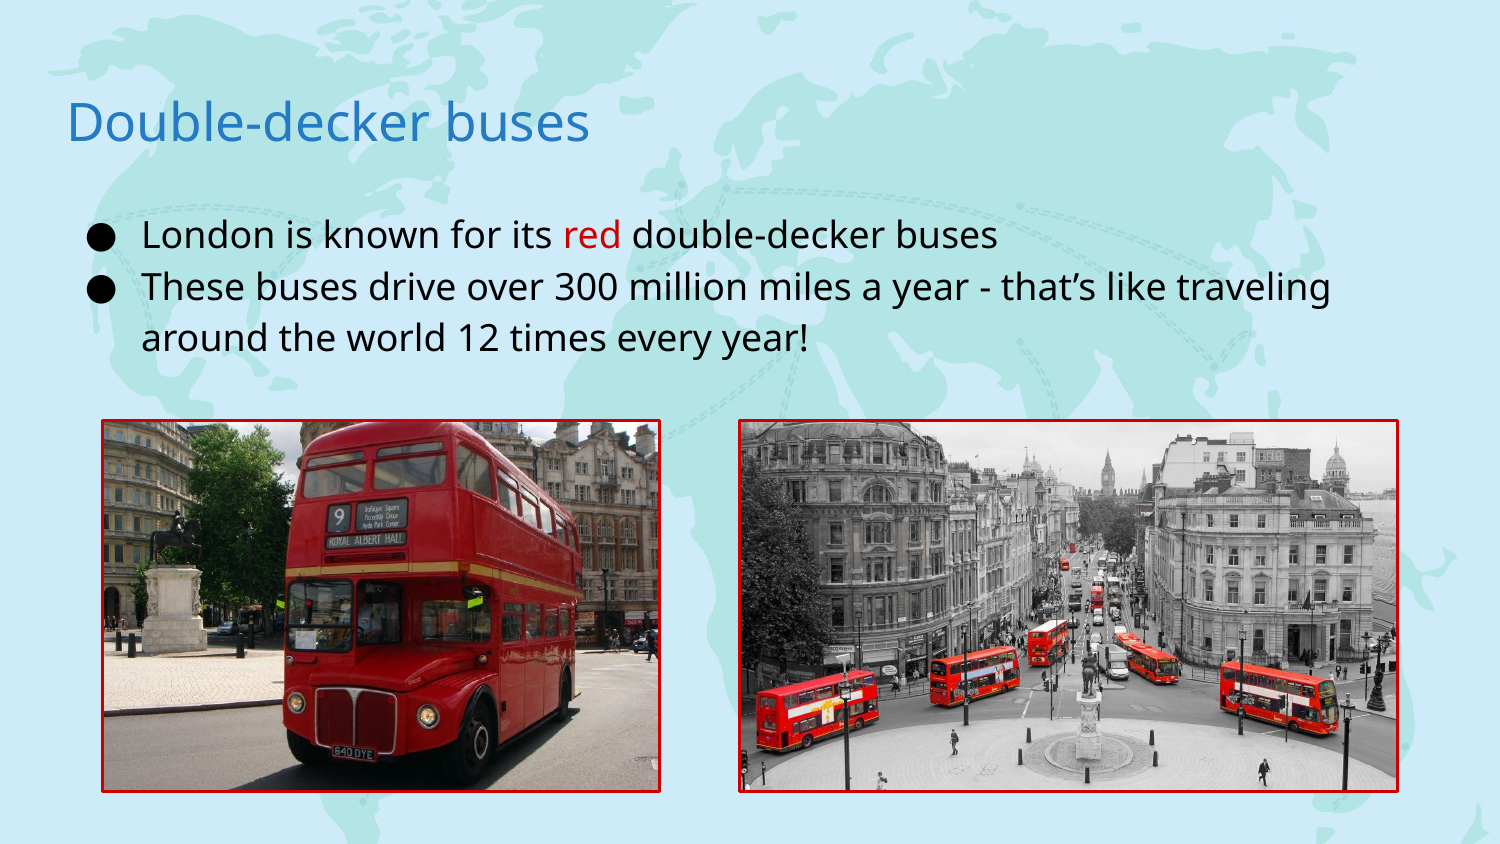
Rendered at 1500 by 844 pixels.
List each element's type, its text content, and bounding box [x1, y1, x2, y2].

list London is known for its red double-decker buses These buses drive over 300 million miles a year - that’s like traveling around the world 12 times every year! [51, 189, 1449, 750]
picture [0, 0, 1500, 844]
title Double-decker buses [51, 72, 1449, 167]
